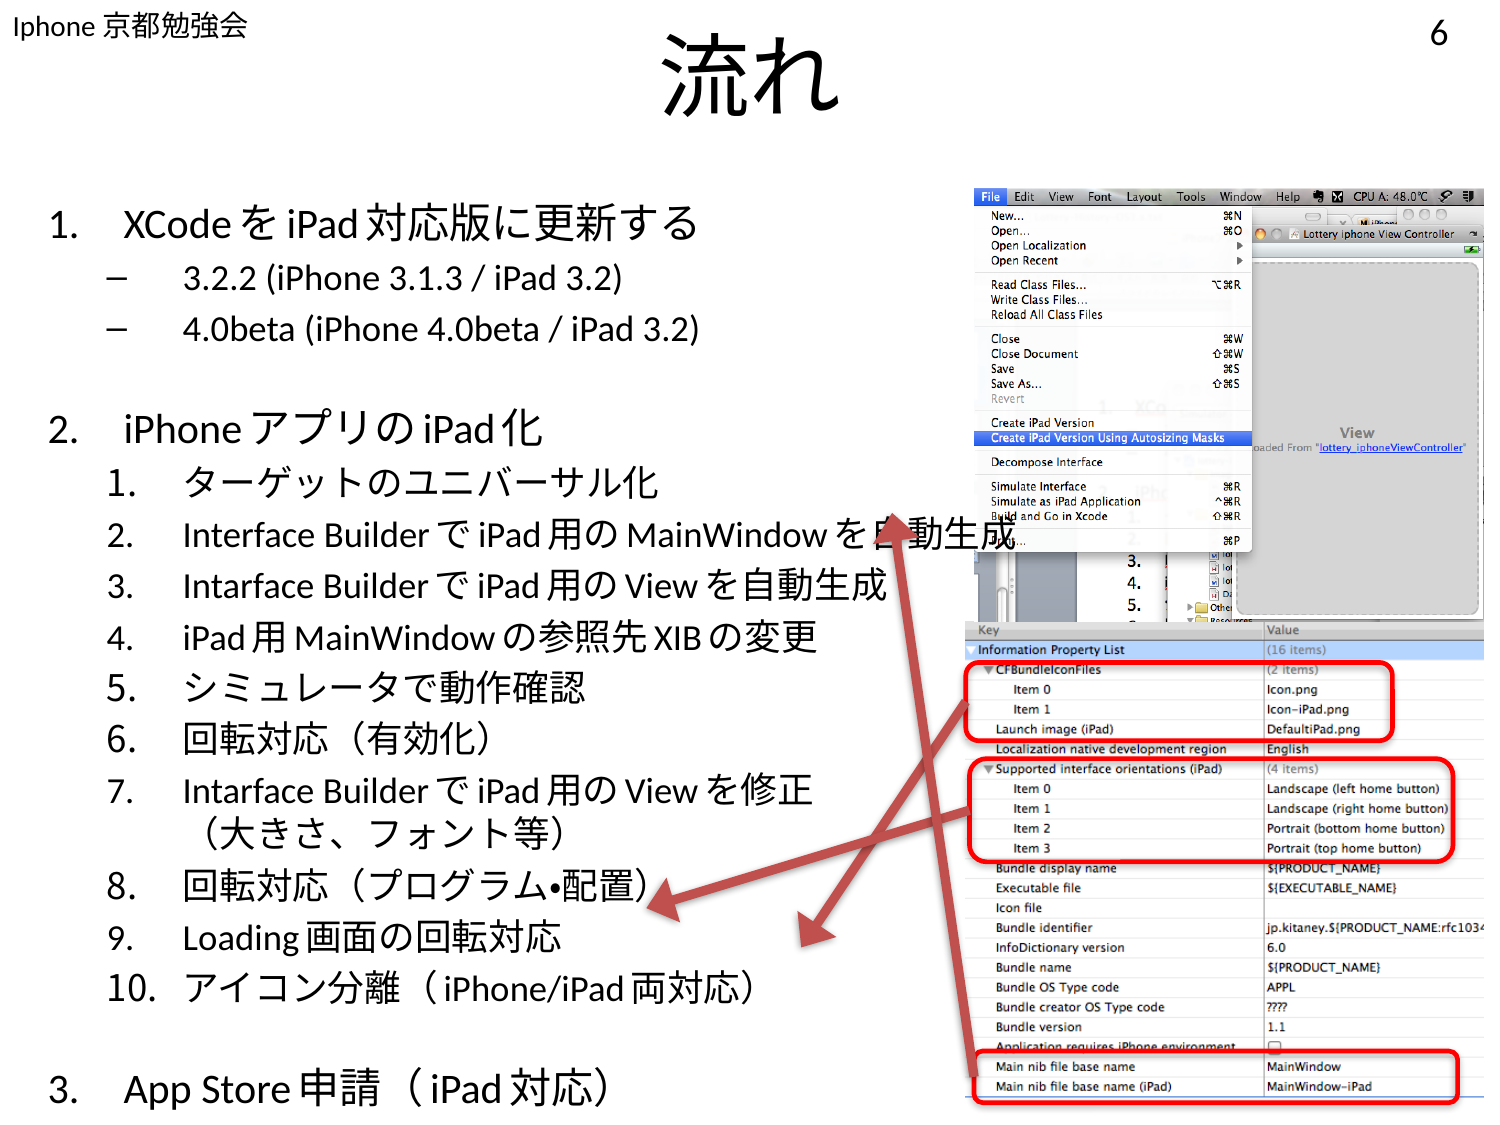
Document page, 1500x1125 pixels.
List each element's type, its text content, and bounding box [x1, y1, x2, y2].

picture [965, 188, 1485, 1103]
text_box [891, 512, 975, 1078]
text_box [760, 741, 886, 808]
list XCodeをiPad対応版に更新する 3.2.2 (iPhone 3.1.3 / iPad 3.2) 4.0beta (iPhone 4.0beta / iPad 3.2) iPhoneアプリのiPad化 ターゲットのユニバーサル化 Interface BuilderでiPad用のMainWindowを自動生成 Intarface BuilderでiPad用のViewを自動生成 iPad用MainWindowの参照先XIBの変更 シミュレータで動作確認 回転対応（有効化） Intarface BuilderでiPad用のViewを修正 （大きさ、フォント等） 回転対応（プログラム・配置） Loading画面の回転対応 アイコン分離（iPhone/iPad両対応） App Store申請（iPad対応） [32, 188, 1345, 1125]
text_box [646, 809, 886, 909]
title 流れ [75, 1, 1425, 146]
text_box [979, 741, 1007, 907]
slide_number 6 [1113, 0, 1464, 60]
